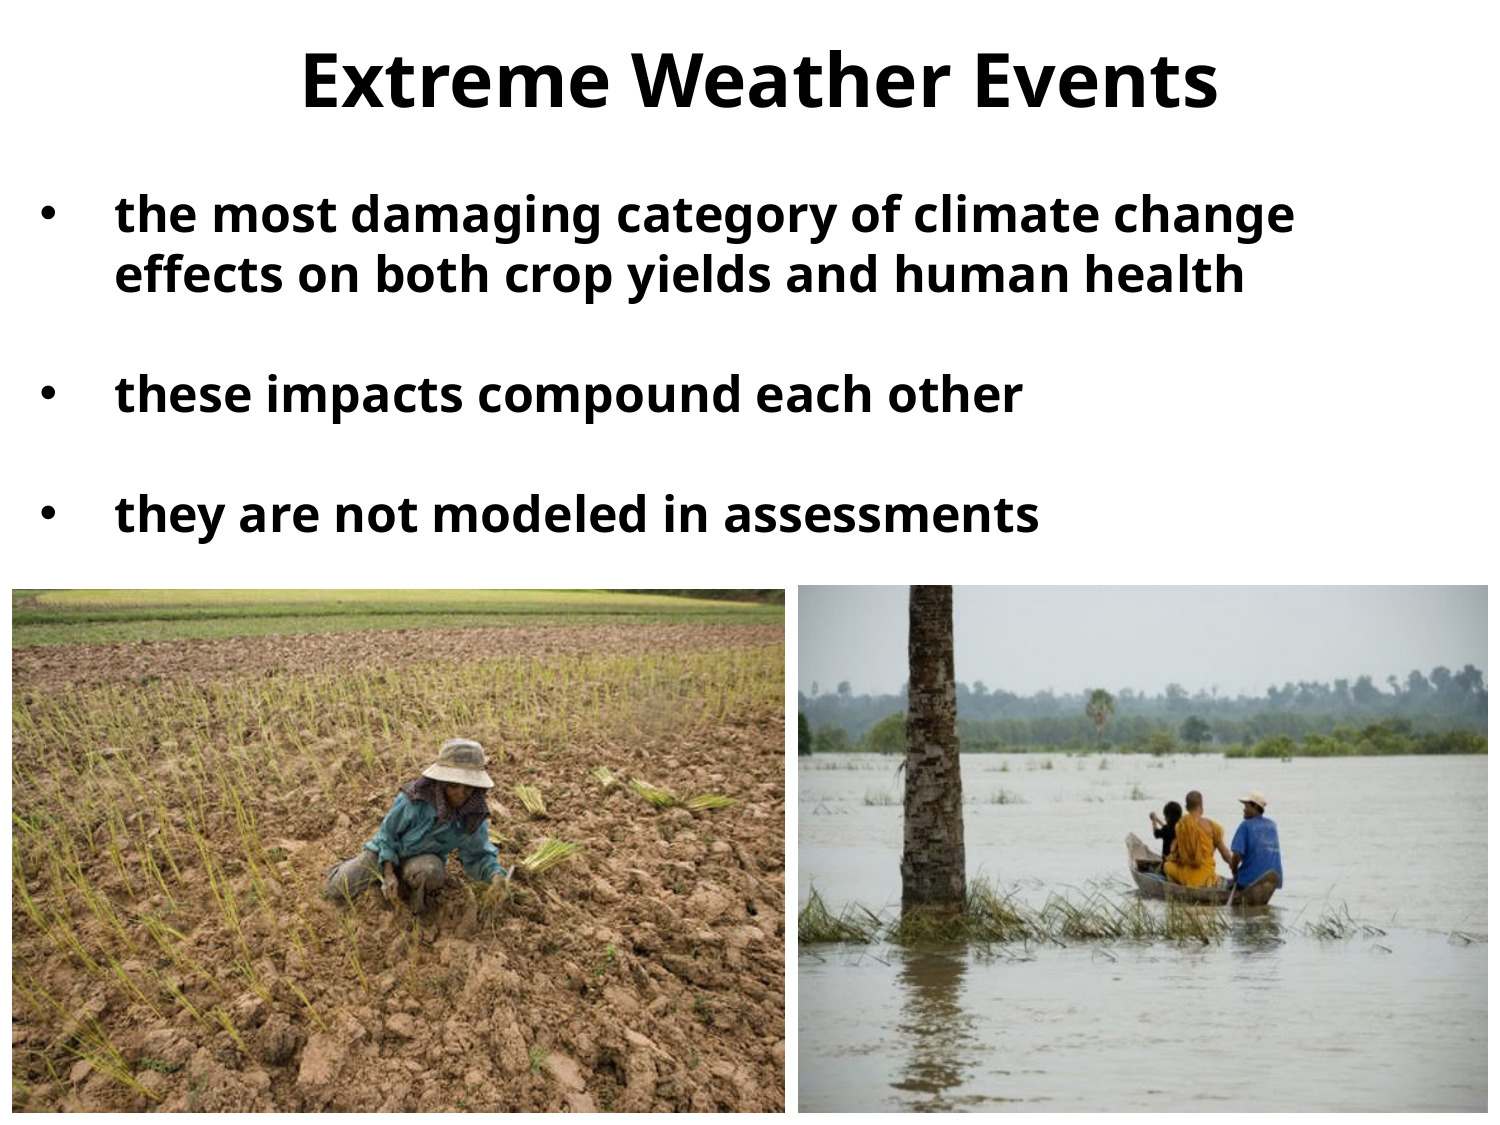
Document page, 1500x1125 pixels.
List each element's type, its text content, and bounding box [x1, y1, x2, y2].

picture [798, 585, 1488, 1113]
text_box the most damaging category of climate change effects on both crop yields and human health these impacts compound each other they are not modeled in assessments [24, 174, 1470, 595]
picture [12, 588, 785, 1113]
text_box Extreme Weather Events [0, 24, 1500, 130]
